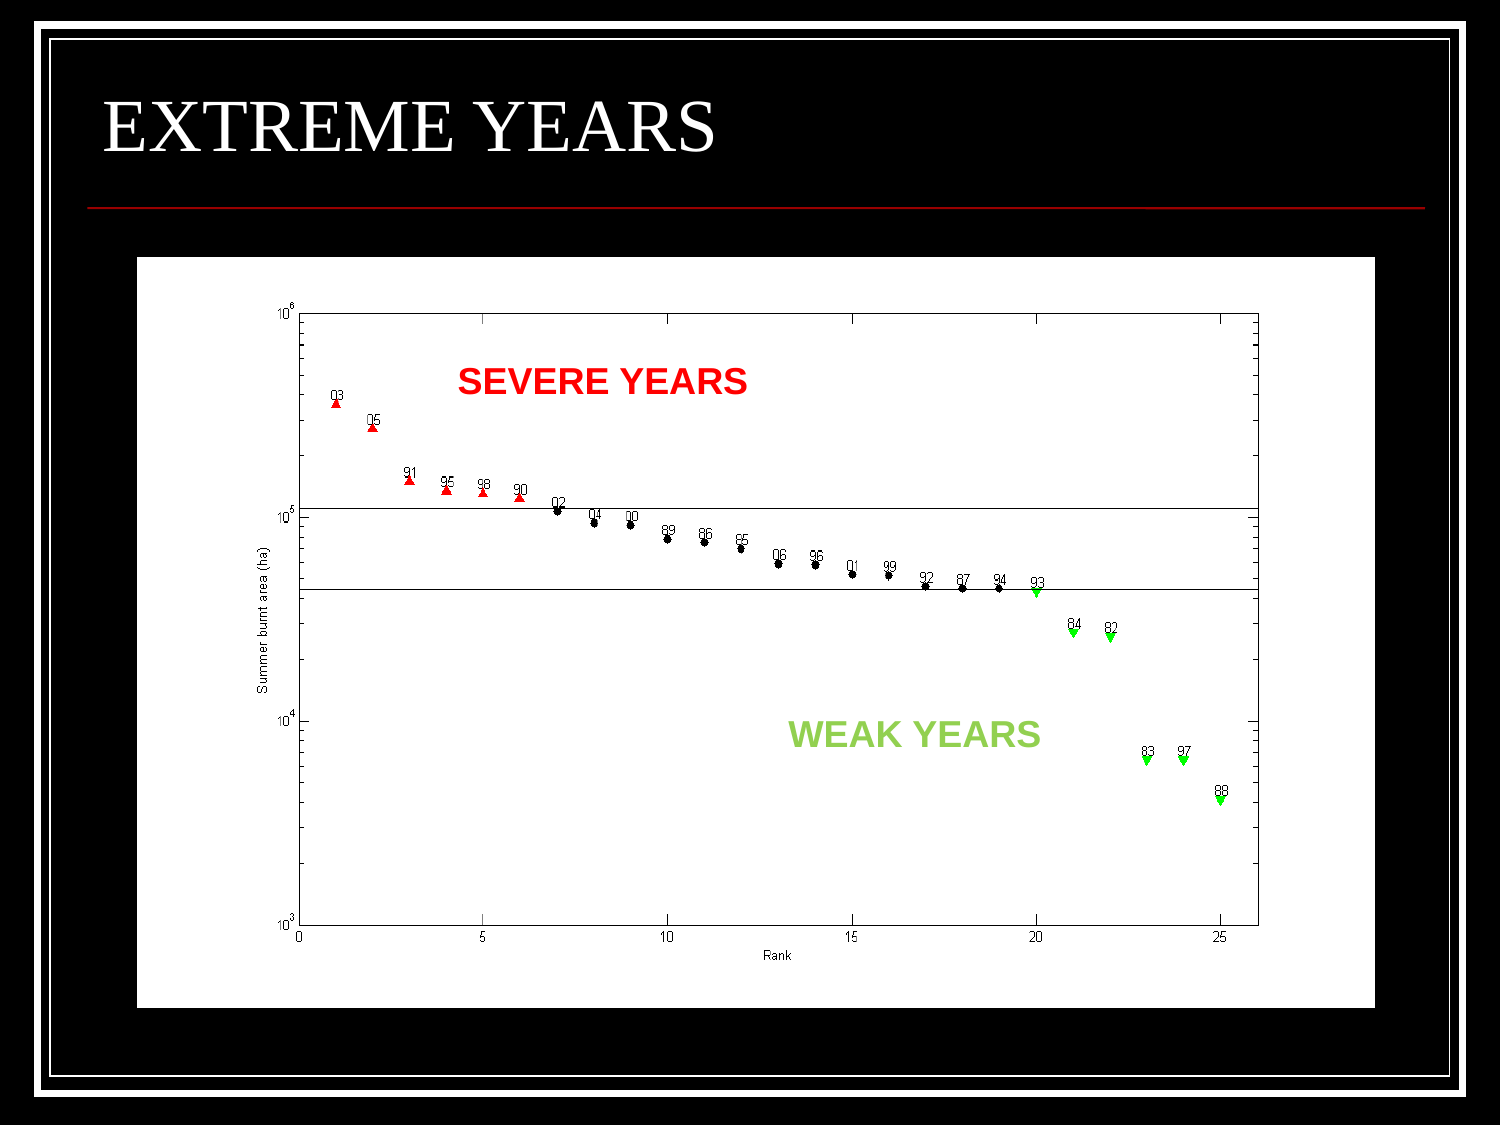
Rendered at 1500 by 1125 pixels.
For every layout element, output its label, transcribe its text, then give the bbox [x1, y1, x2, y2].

title EXTREME YEARS [87, 54, 1426, 174]
picture [136, 257, 1375, 1008]
